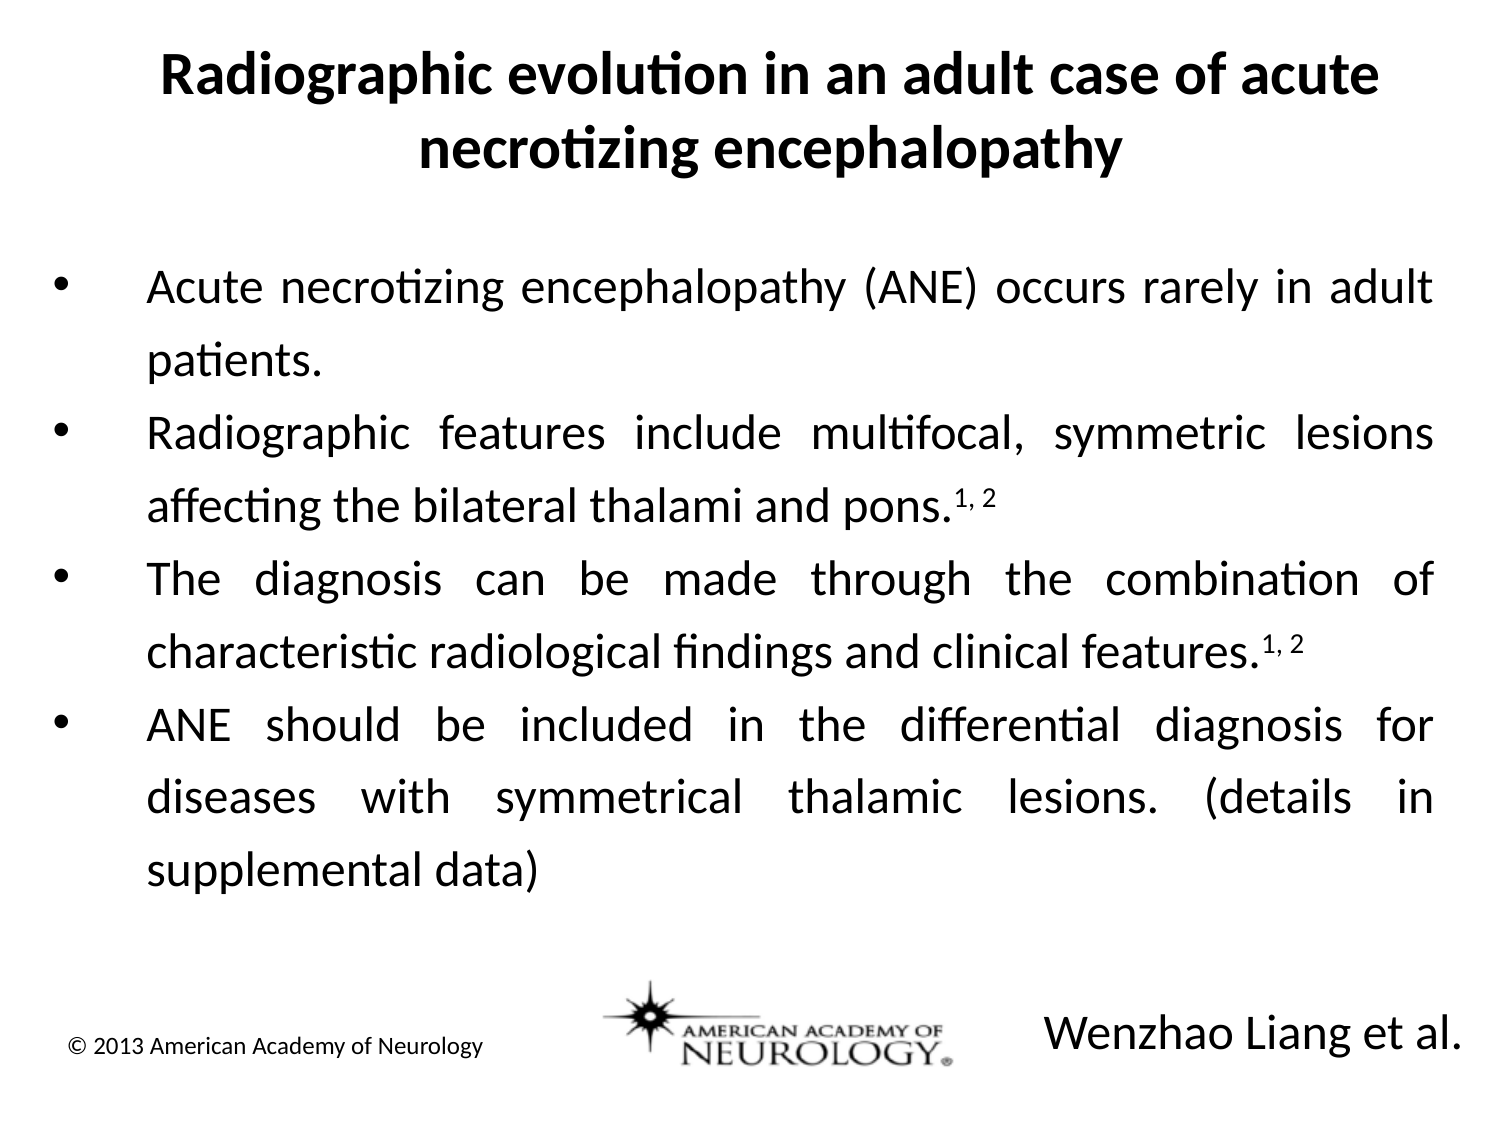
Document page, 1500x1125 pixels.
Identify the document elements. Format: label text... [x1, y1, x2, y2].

text_box Wenzhao Liang et al. [1028, 992, 1479, 1067]
picture [599, 978, 955, 1068]
subtitle Acute necrotizing encephalopathy (ANE) occurs rarely in adult patients. Radiographic features include multifocal, symmetric lesions affecting the bilateral thalami and pons.1, 2 The diagnosis can be made through the combination of characteristic radiological findings and clinical features.1, 2 ANE should be included in the differential diagnosis for diseases with symmetrical thalamic lesions. (details in supplemental data) [37, 212, 1450, 925]
text_box © 2013 American Academy of Neurology [52, 1022, 499, 1068]
title Radiographic evolution in an adult case of acute necrotizing encephalopathy [133, 24, 1409, 212]
